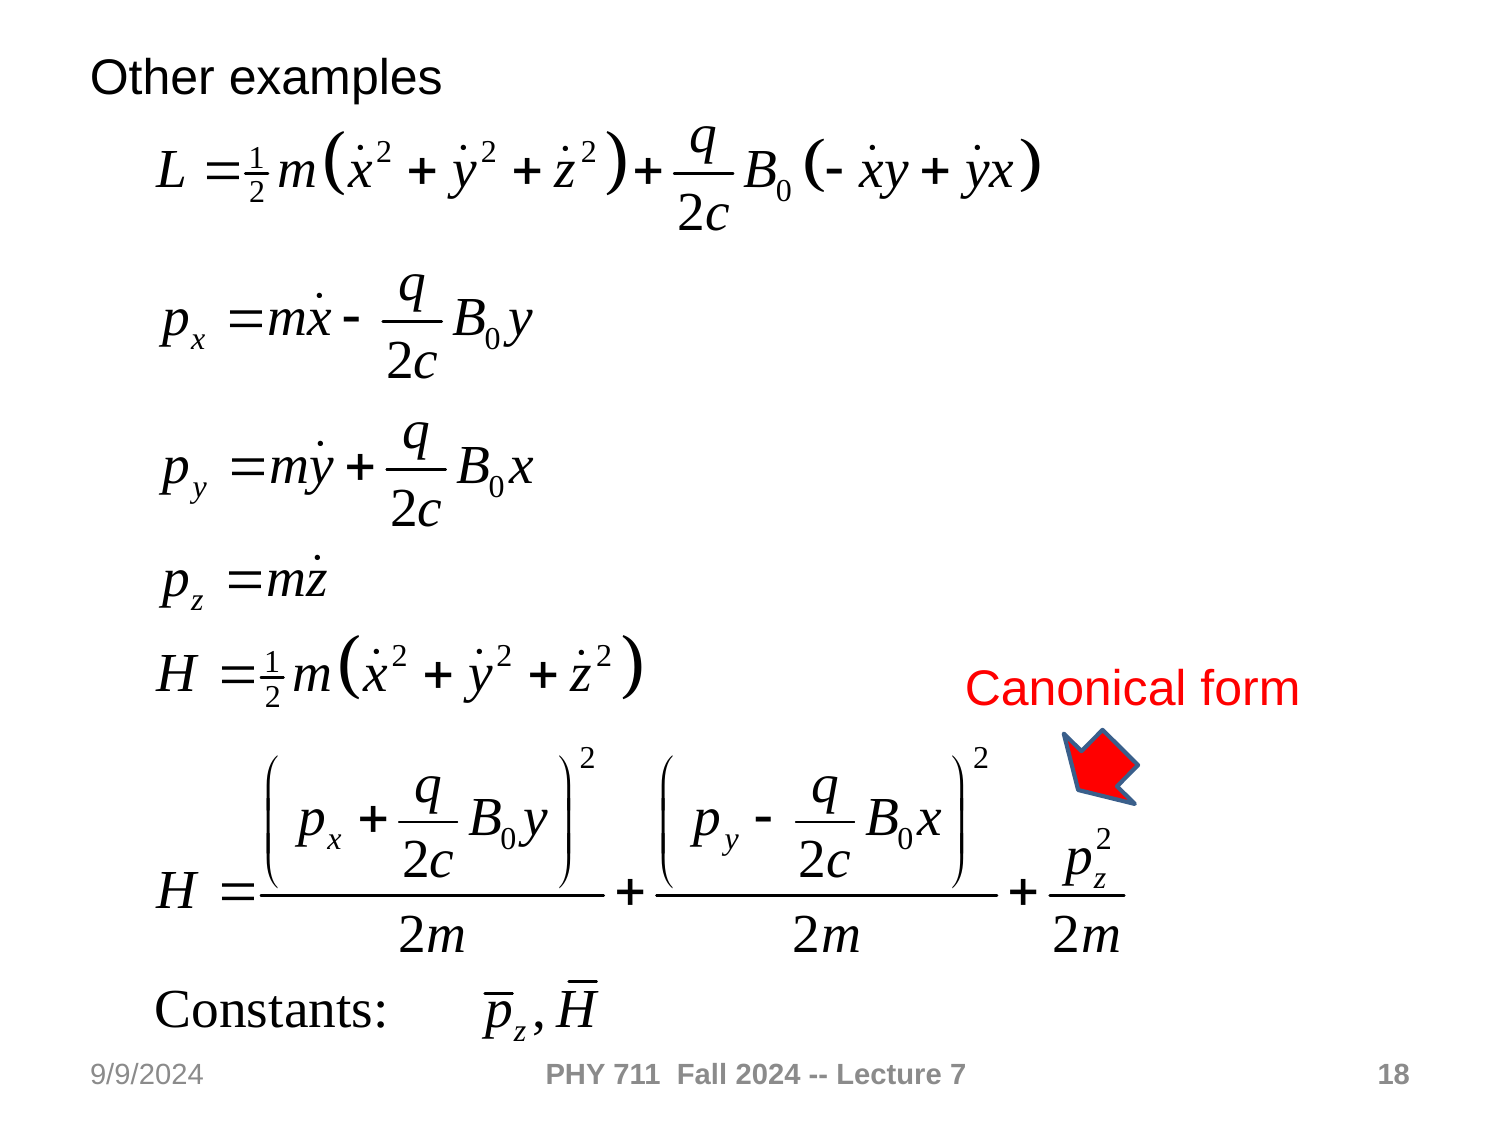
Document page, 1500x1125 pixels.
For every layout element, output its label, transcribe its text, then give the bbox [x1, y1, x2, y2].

slide_number 18 [1074, 1042, 1425, 1103]
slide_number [75, 1042, 425, 1103]
footer PHY 711 Fall 2024 -- Lecture 7 [462, 1063, 1050, 1103]
text_box Other examples [75, 37, 1400, 113]
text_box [146, 97, 1136, 1055]
text_box Canonical form [1140, 647, 1375, 723]
